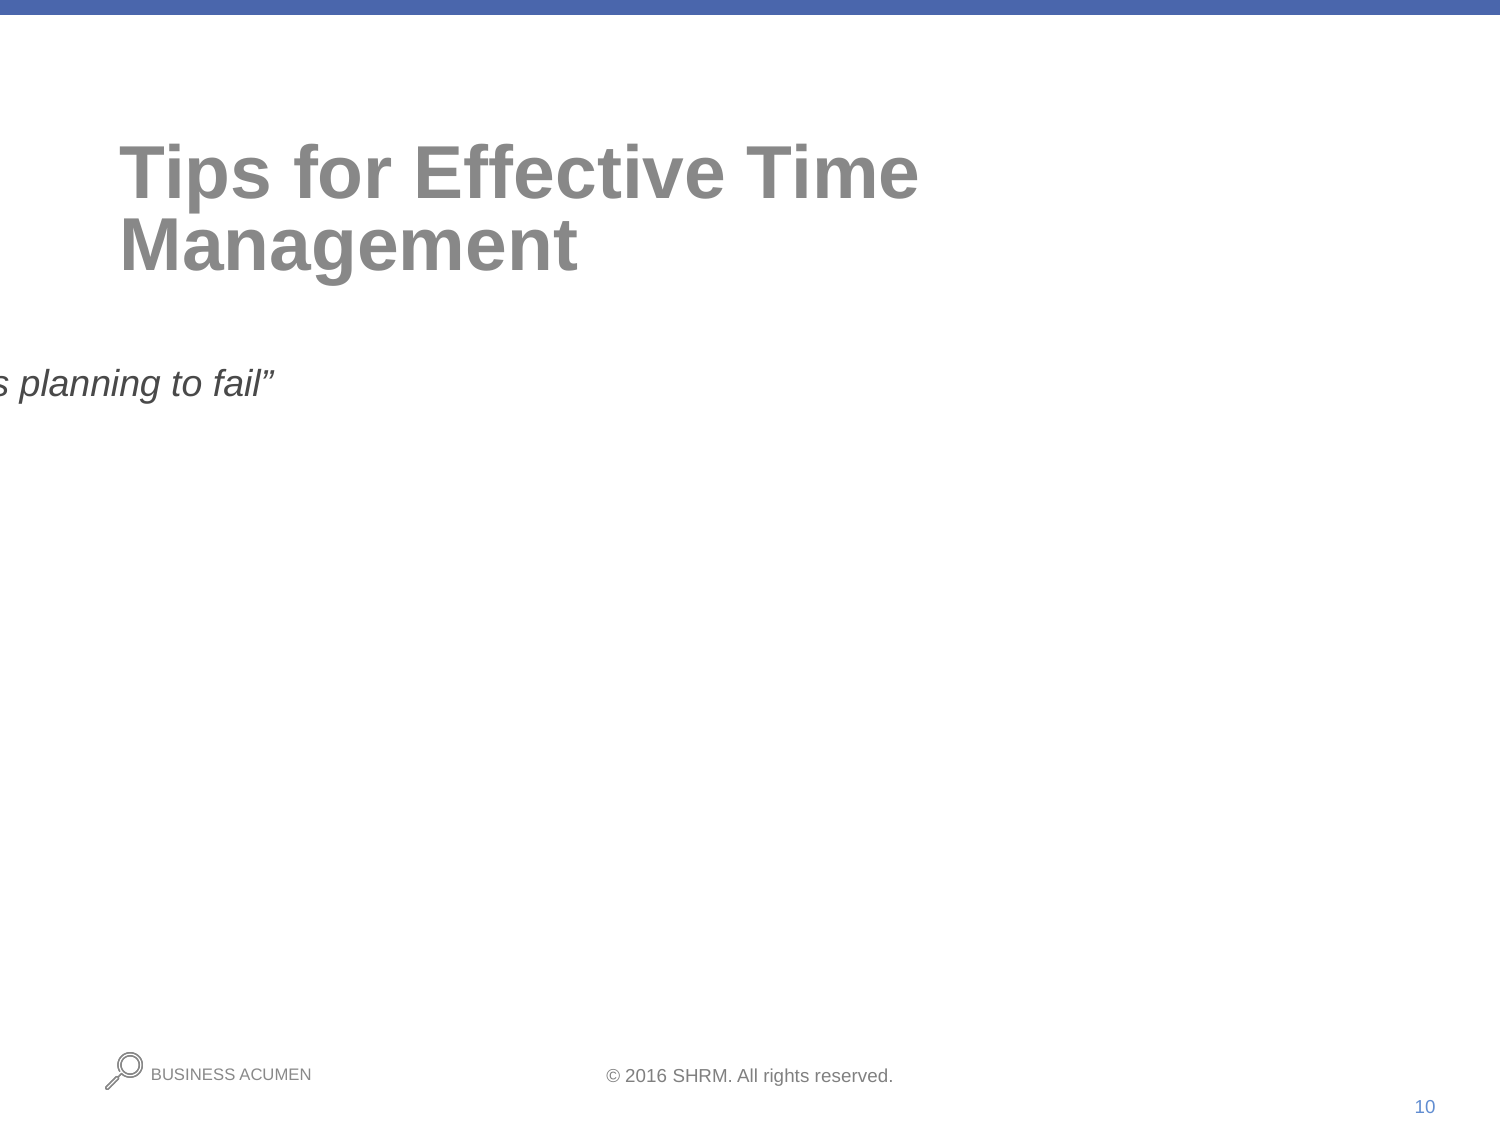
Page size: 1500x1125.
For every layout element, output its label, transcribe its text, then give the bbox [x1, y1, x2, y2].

title Tips for Effective Time Management [105, 104, 1403, 293]
slide_number 10 [1397, 1087, 1451, 1125]
picture [105, 1052, 143, 1090]
